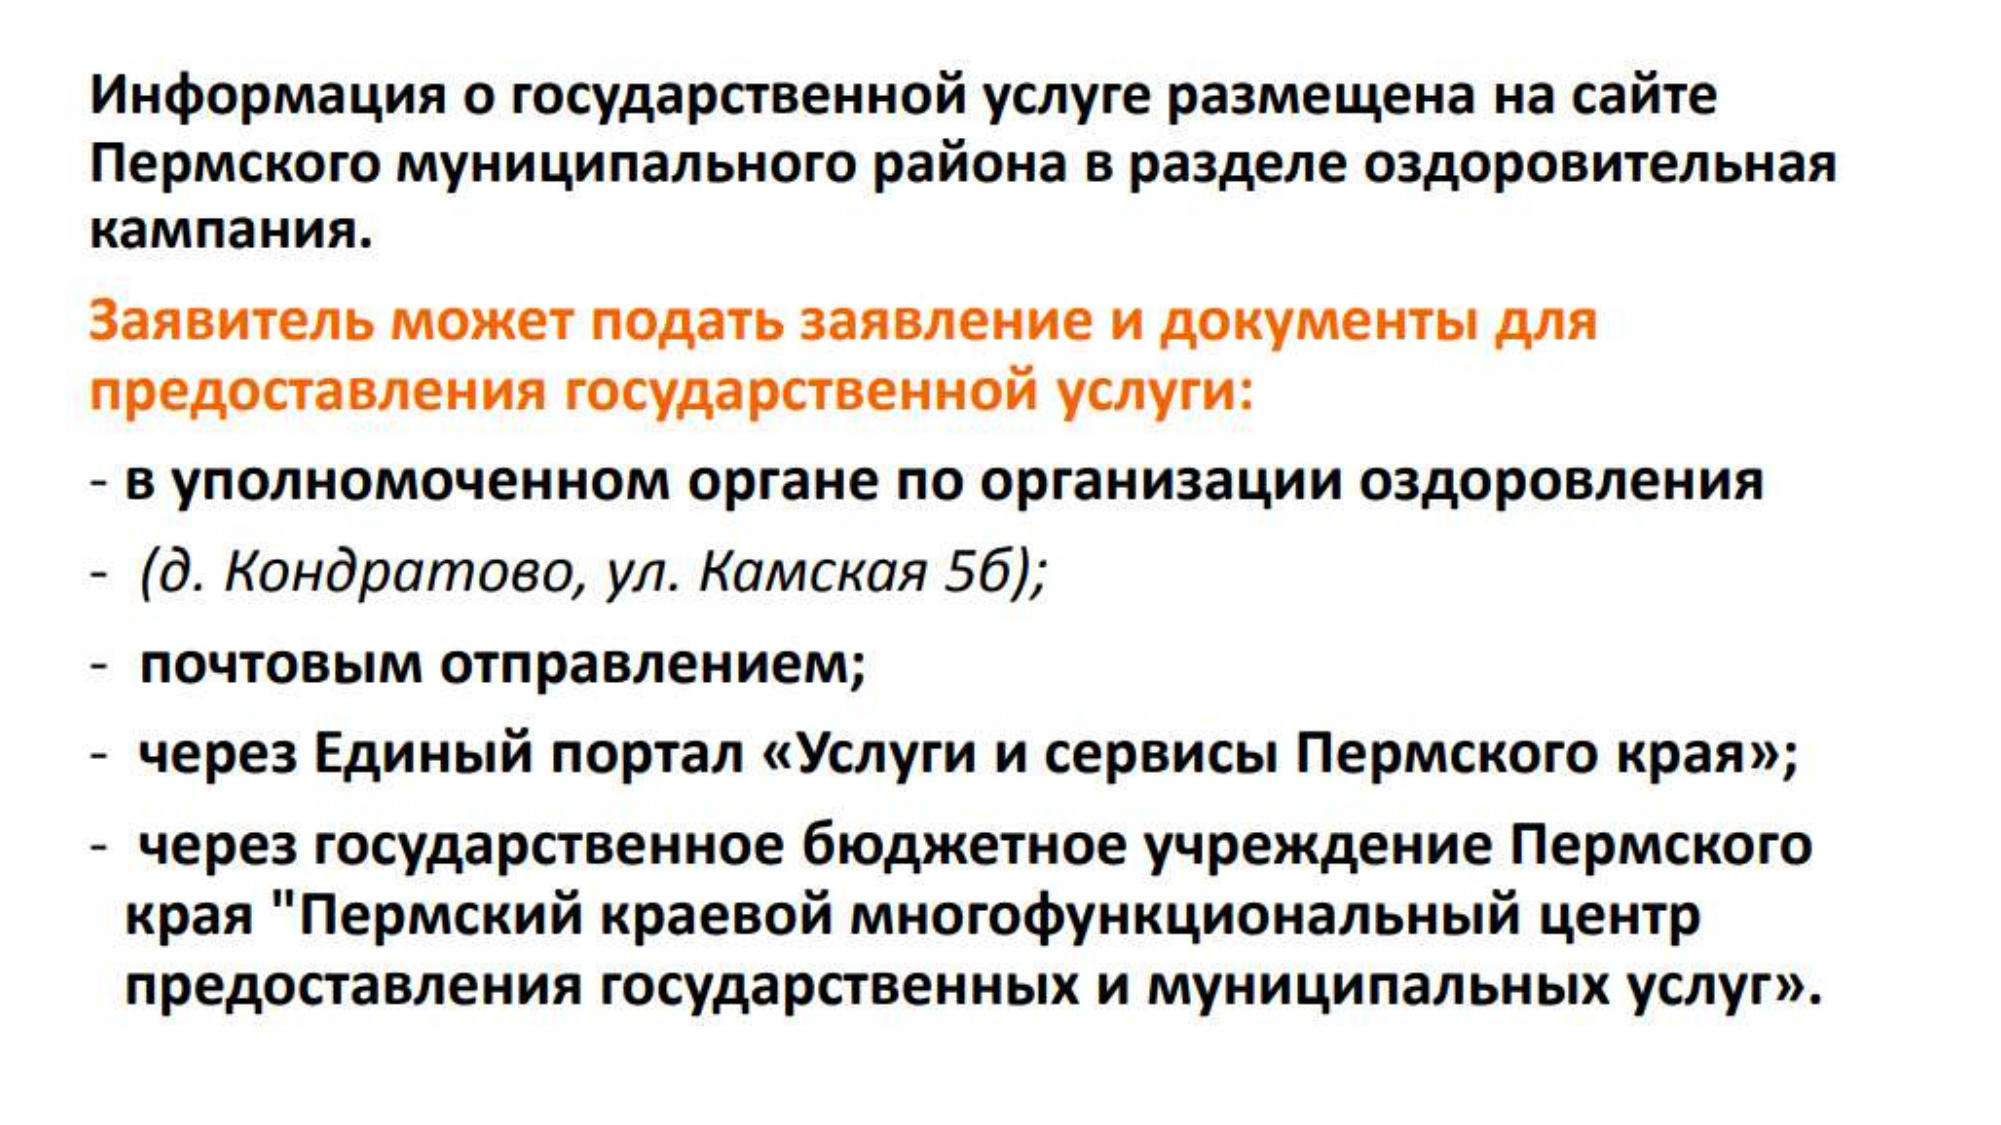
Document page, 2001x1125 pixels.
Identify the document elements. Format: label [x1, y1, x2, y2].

list [67, 59, 1863, 1026]
